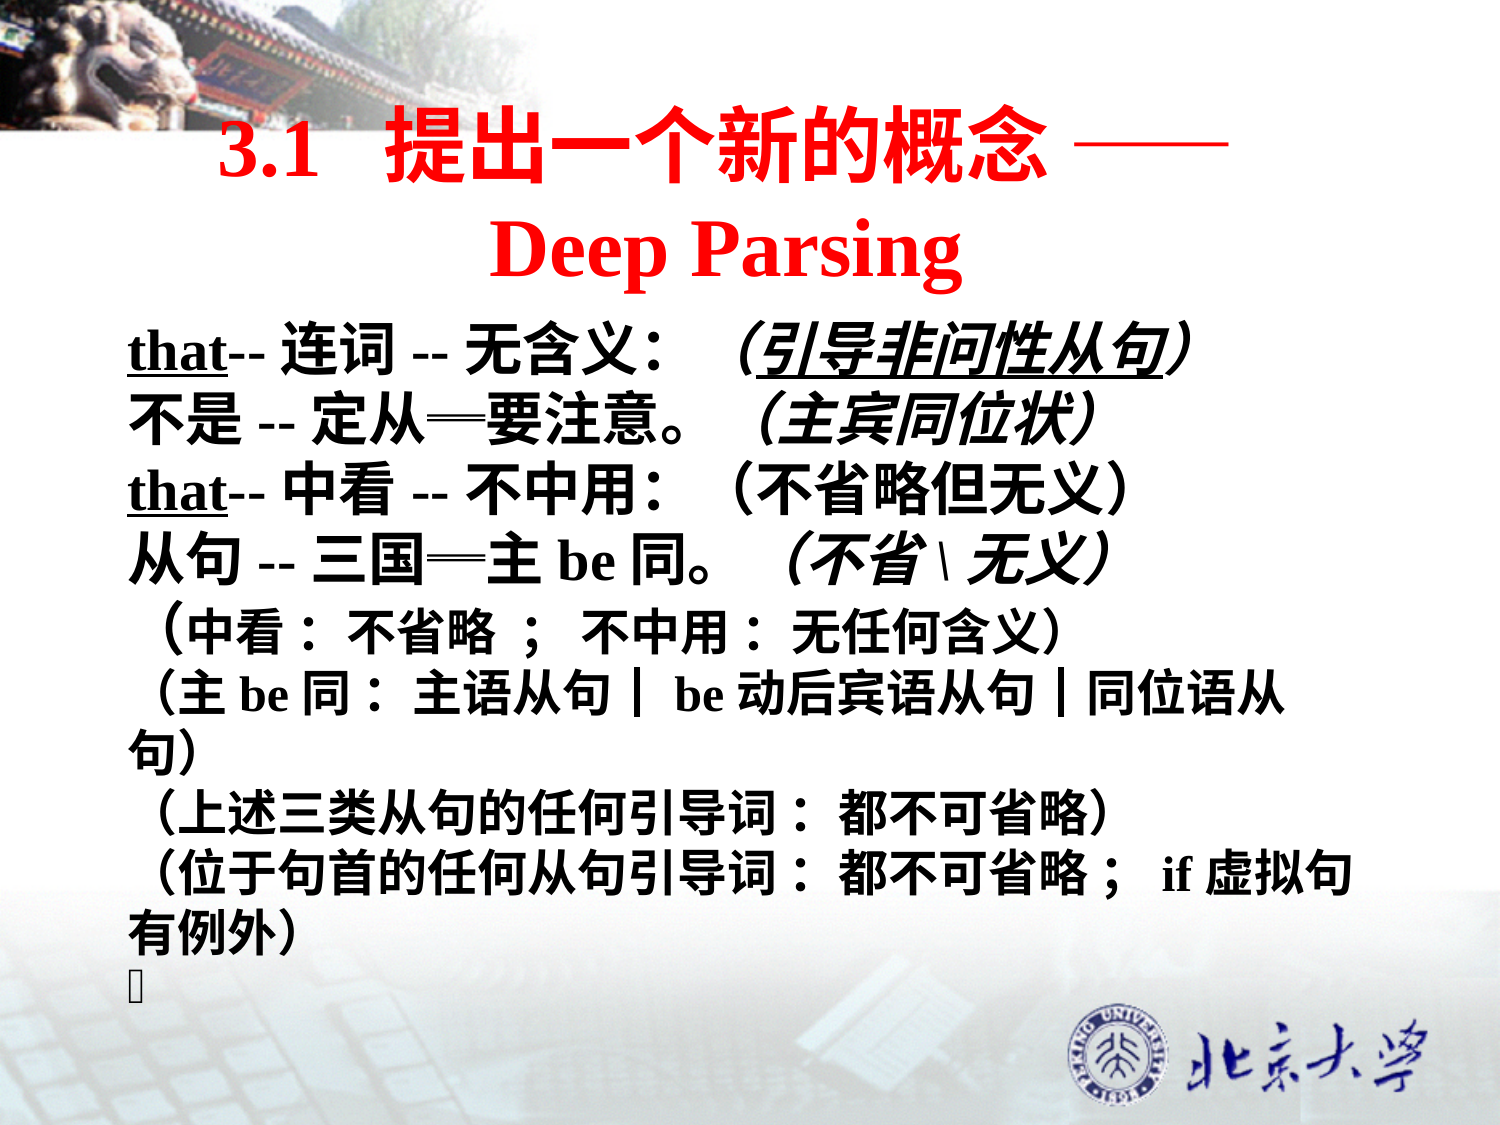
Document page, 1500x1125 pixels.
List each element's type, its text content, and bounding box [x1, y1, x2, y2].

picture [0, 0, 1500, 1125]
text_box that--连词--无含义：（引导非问性从句） 不是--定从═要注意。（主宾同位状） that--中看--不中用：（不省略但无义） 从句--三国═主be同。（不省\无义） （中看 ：不省略 ； 不中用 ：无任何含义） （主be同 ：主语从句┃be动后宾语从句┃同位语从句） （上述三类从句的任何引导词 ：都不可省略） （位于句首的任何从句引导词 ：都不可省略 ；if虚拟句 有例外） [112, 304, 1383, 1008]
text_box 3.1 提出一个新的概念 —— Deep Parsing [93, 93, 1360, 293]
